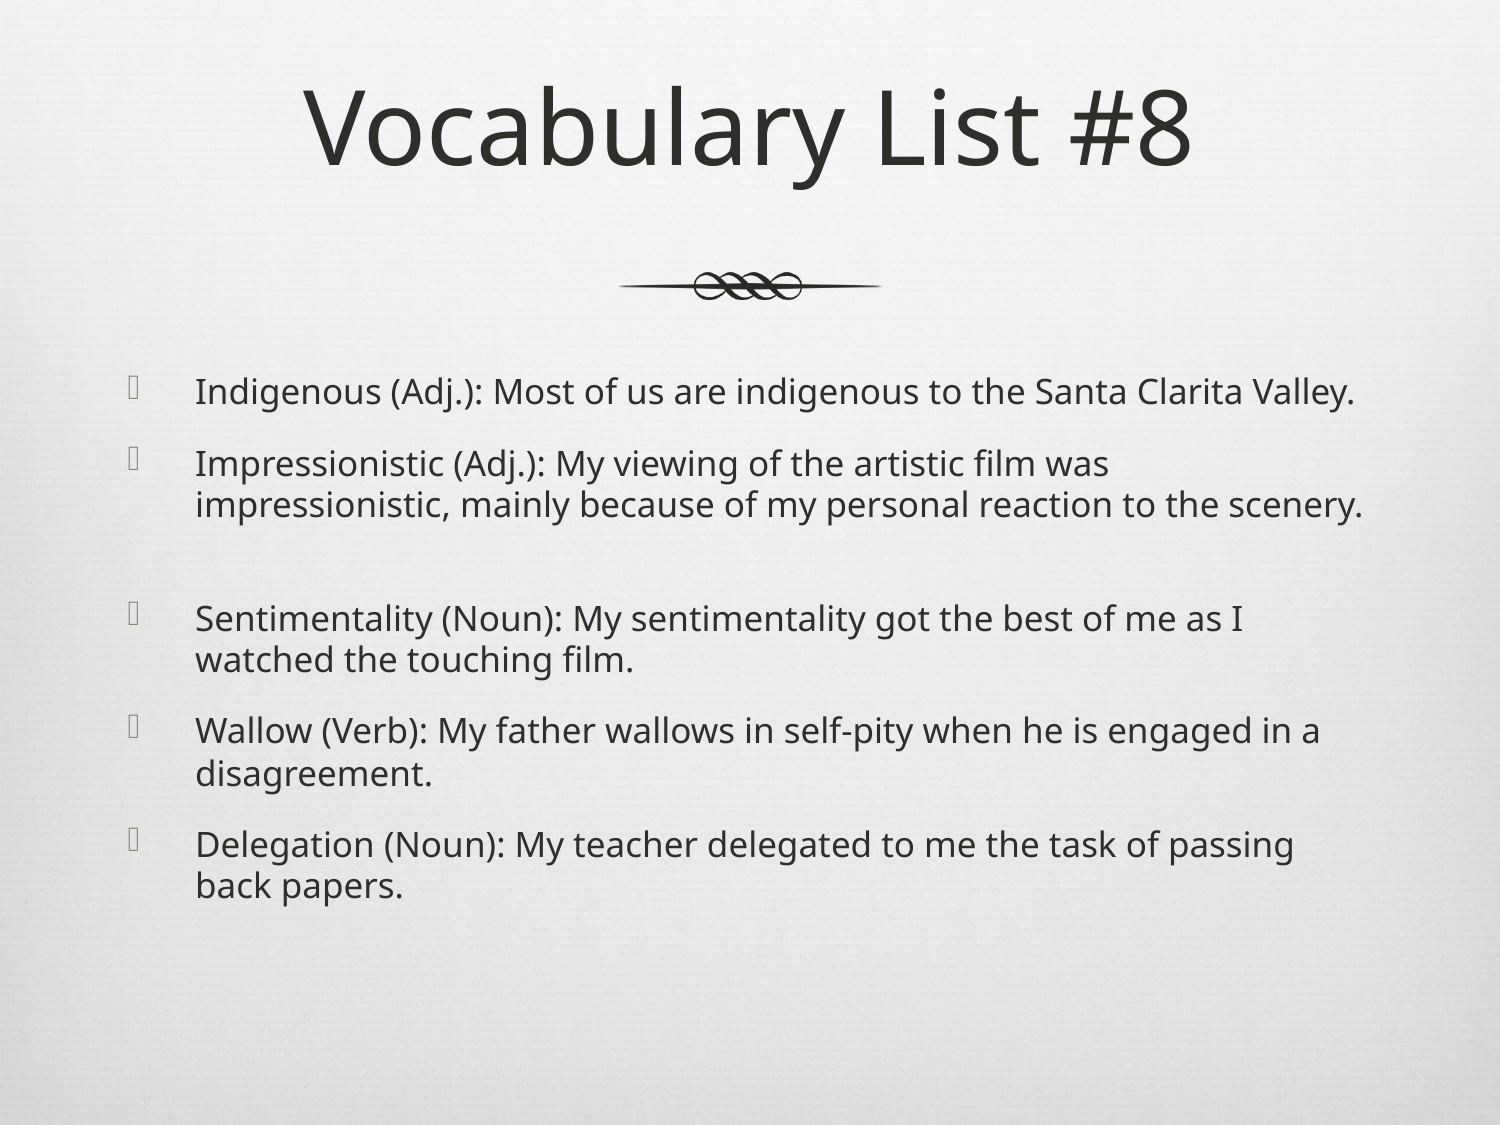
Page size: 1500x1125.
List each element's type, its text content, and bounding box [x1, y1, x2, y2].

title Vocabulary List #8 [112, 11, 1388, 236]
list Indigenous (Adj.): Most of us are indigenous to the Santa Clarita Valley. Impressionistic (Adj.): My viewing of the artistic film was impressionistic, mainly because of my personal reaction to the scenery. Sentimentality (Noun): My sentimentality got the best of me as I watched the touching film. Wallow (Verb): My father wallows in self-pity when he is engaged in a disagreement. Delegation (Noun): My teacher delegated to me the task of passing back papers. [112, 362, 1388, 963]
picture [615, 272, 885, 300]
